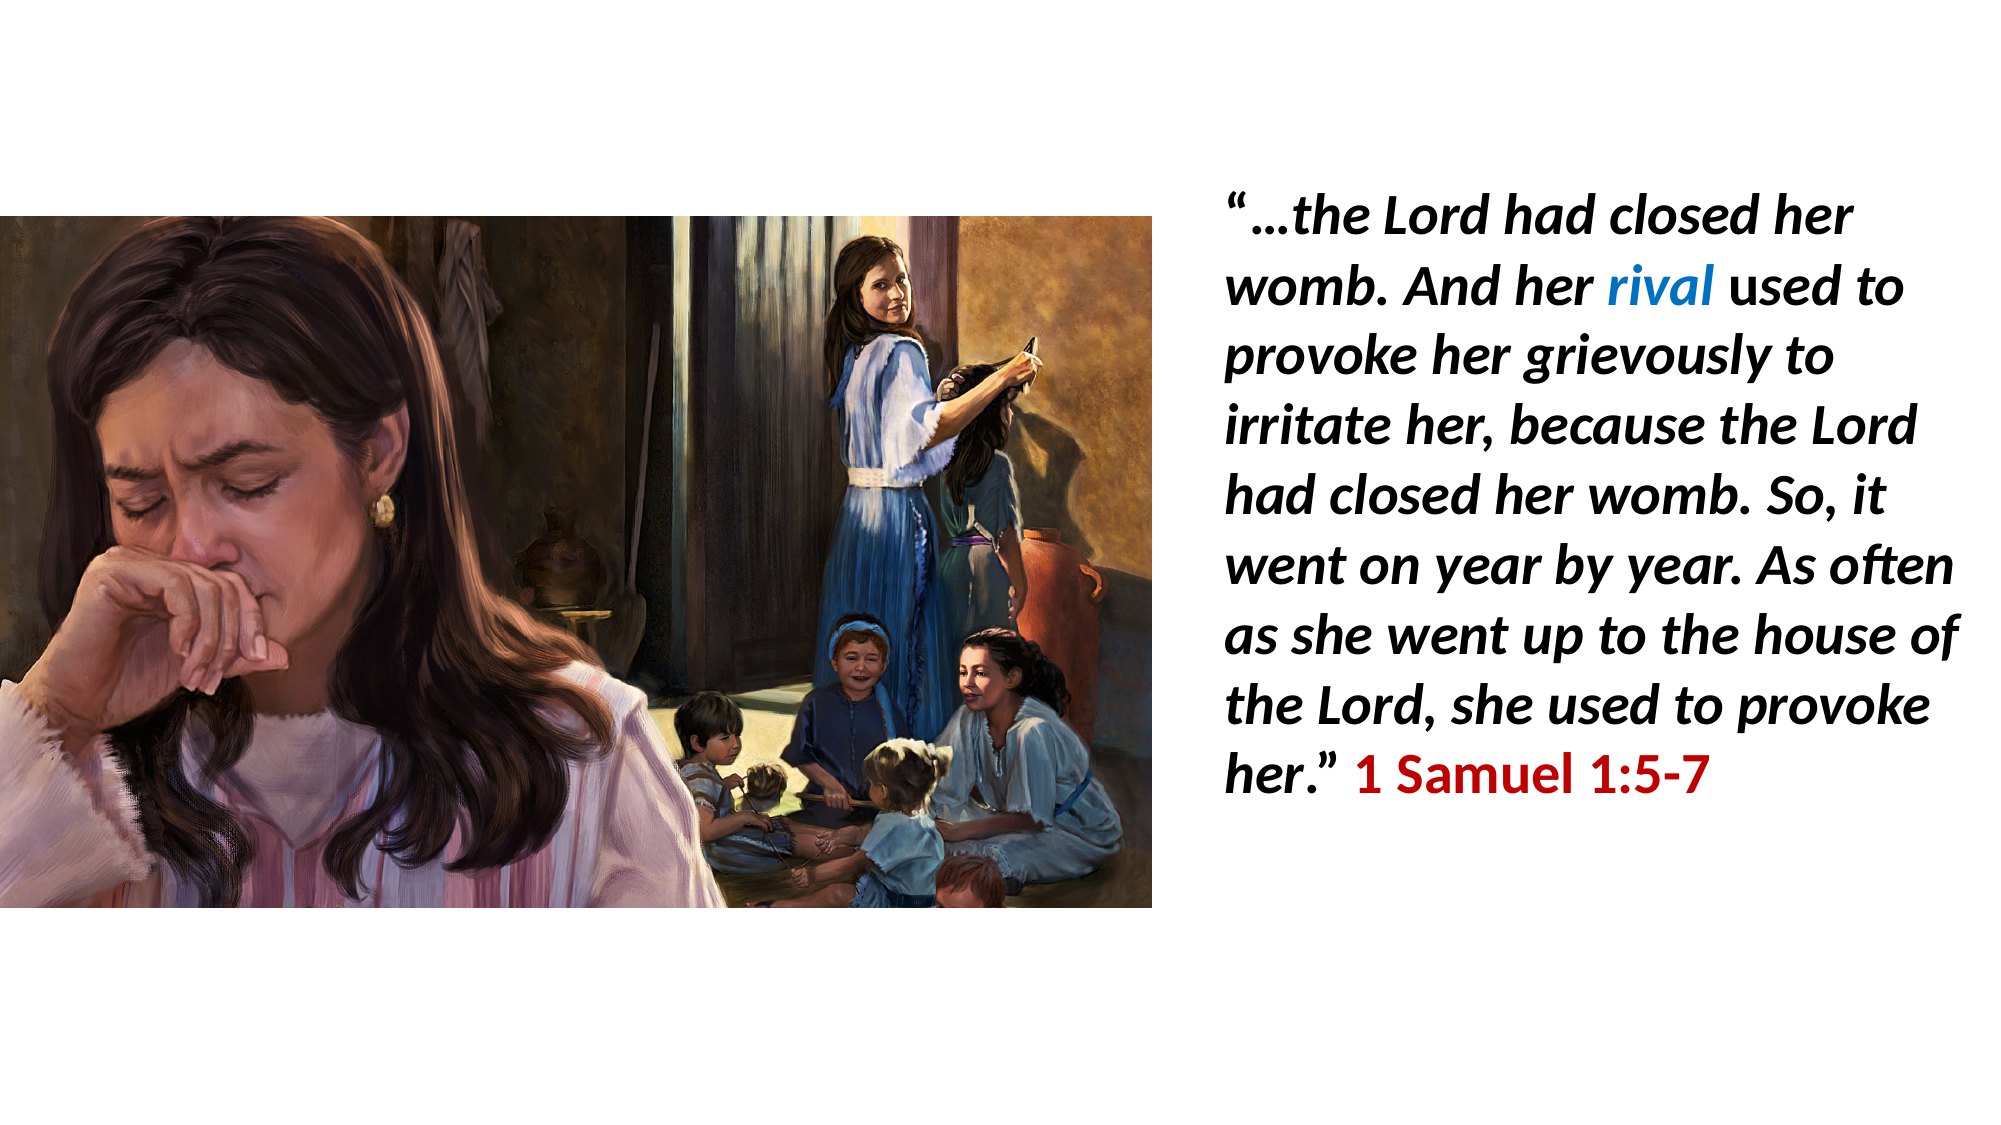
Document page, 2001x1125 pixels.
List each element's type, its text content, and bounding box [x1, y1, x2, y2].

list “…the Lord had closed her womb. And her rival used to provoke her grievously to irritate her, because the Lord had closed her womb. So, it went on year by year. As often as she went up to the house of the Lord, she used to provoke her.” 1 Samuel 1:5-7 [1209, 169, 2000, 956]
picture [0, 216, 1152, 908]
